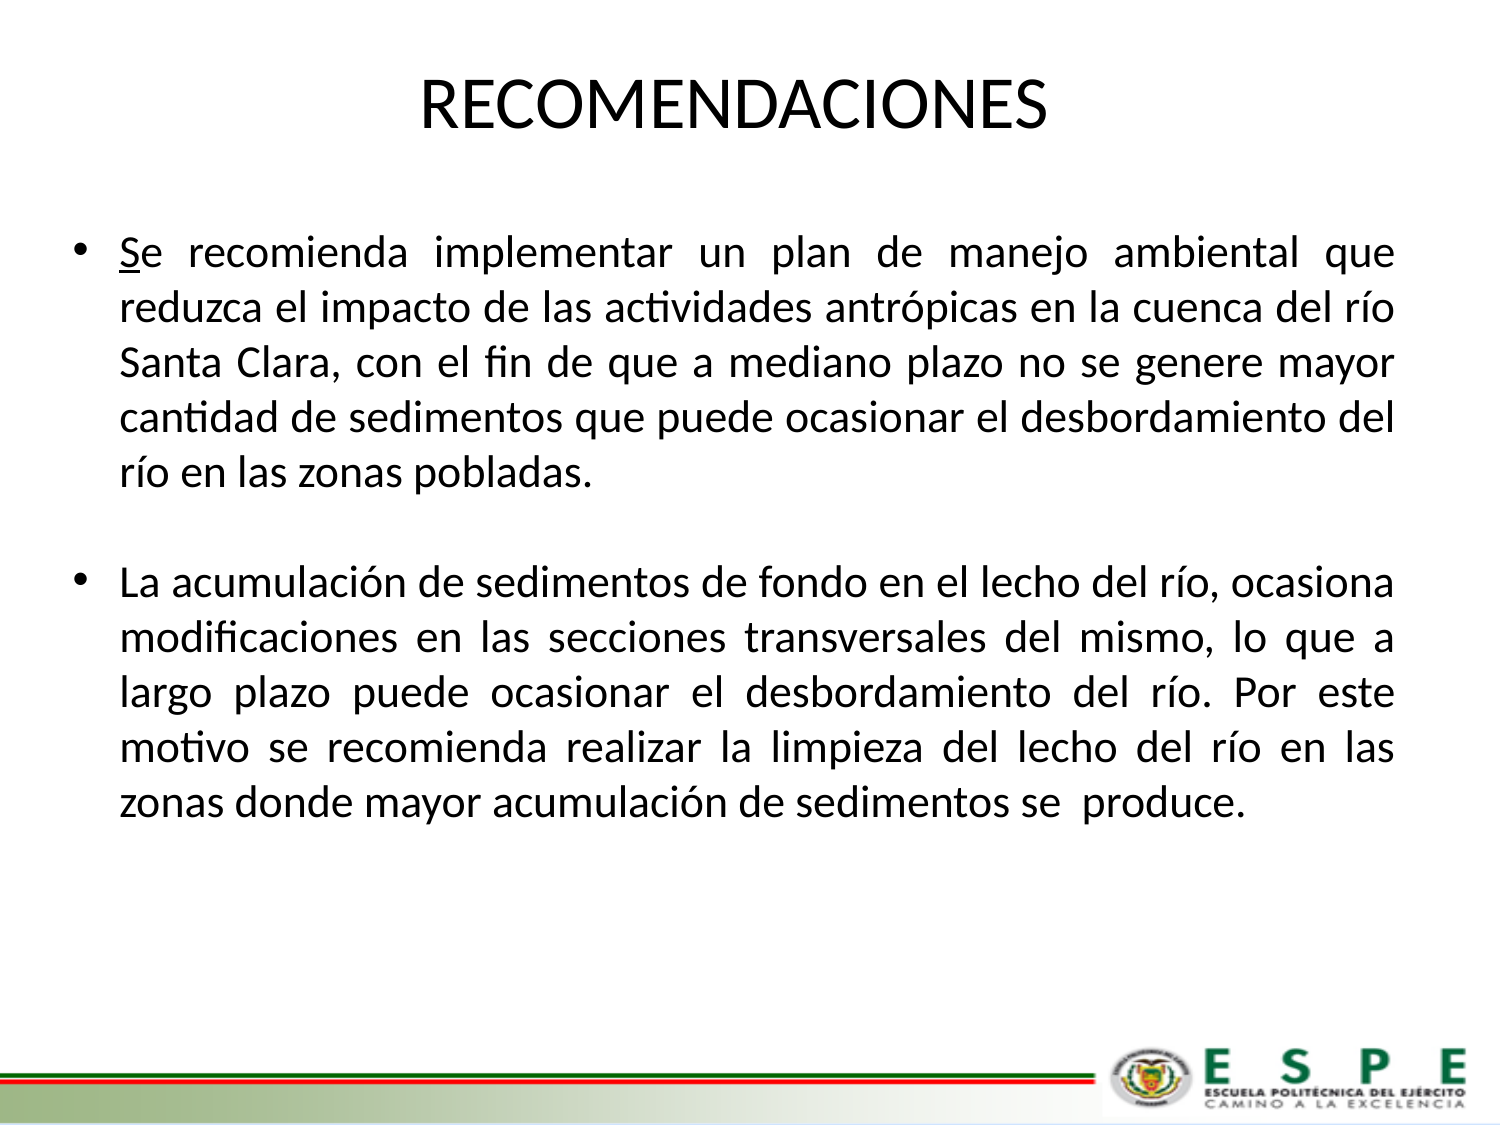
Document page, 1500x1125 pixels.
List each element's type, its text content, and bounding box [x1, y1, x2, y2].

text_box RECOMENDACIONES [57, 45, 1412, 151]
picture [0, 1034, 1500, 1125]
text_box Se recomienda implementar un plan de manejo ambiental que reduzca el impacto de las actividades antrópicas en la cuenca del río Santa Clara, con el fin de que a mediano plazo no se genere mayor cantidad de sedimentos que puede ocasionar el desbordamiento del río en las zonas pobladas. La acumulación de sedimentos de fondo en el lecho del río, ocasiona modificaciones en las secciones transversales del mismo, lo que a largo plazo puede ocasionar el desbordamiento del río. Por este motivo se recomienda realizar la limpieza del lecho del río en las zonas donde mayor acumulación de sedimentos se produce. [57, 214, 1412, 944]
